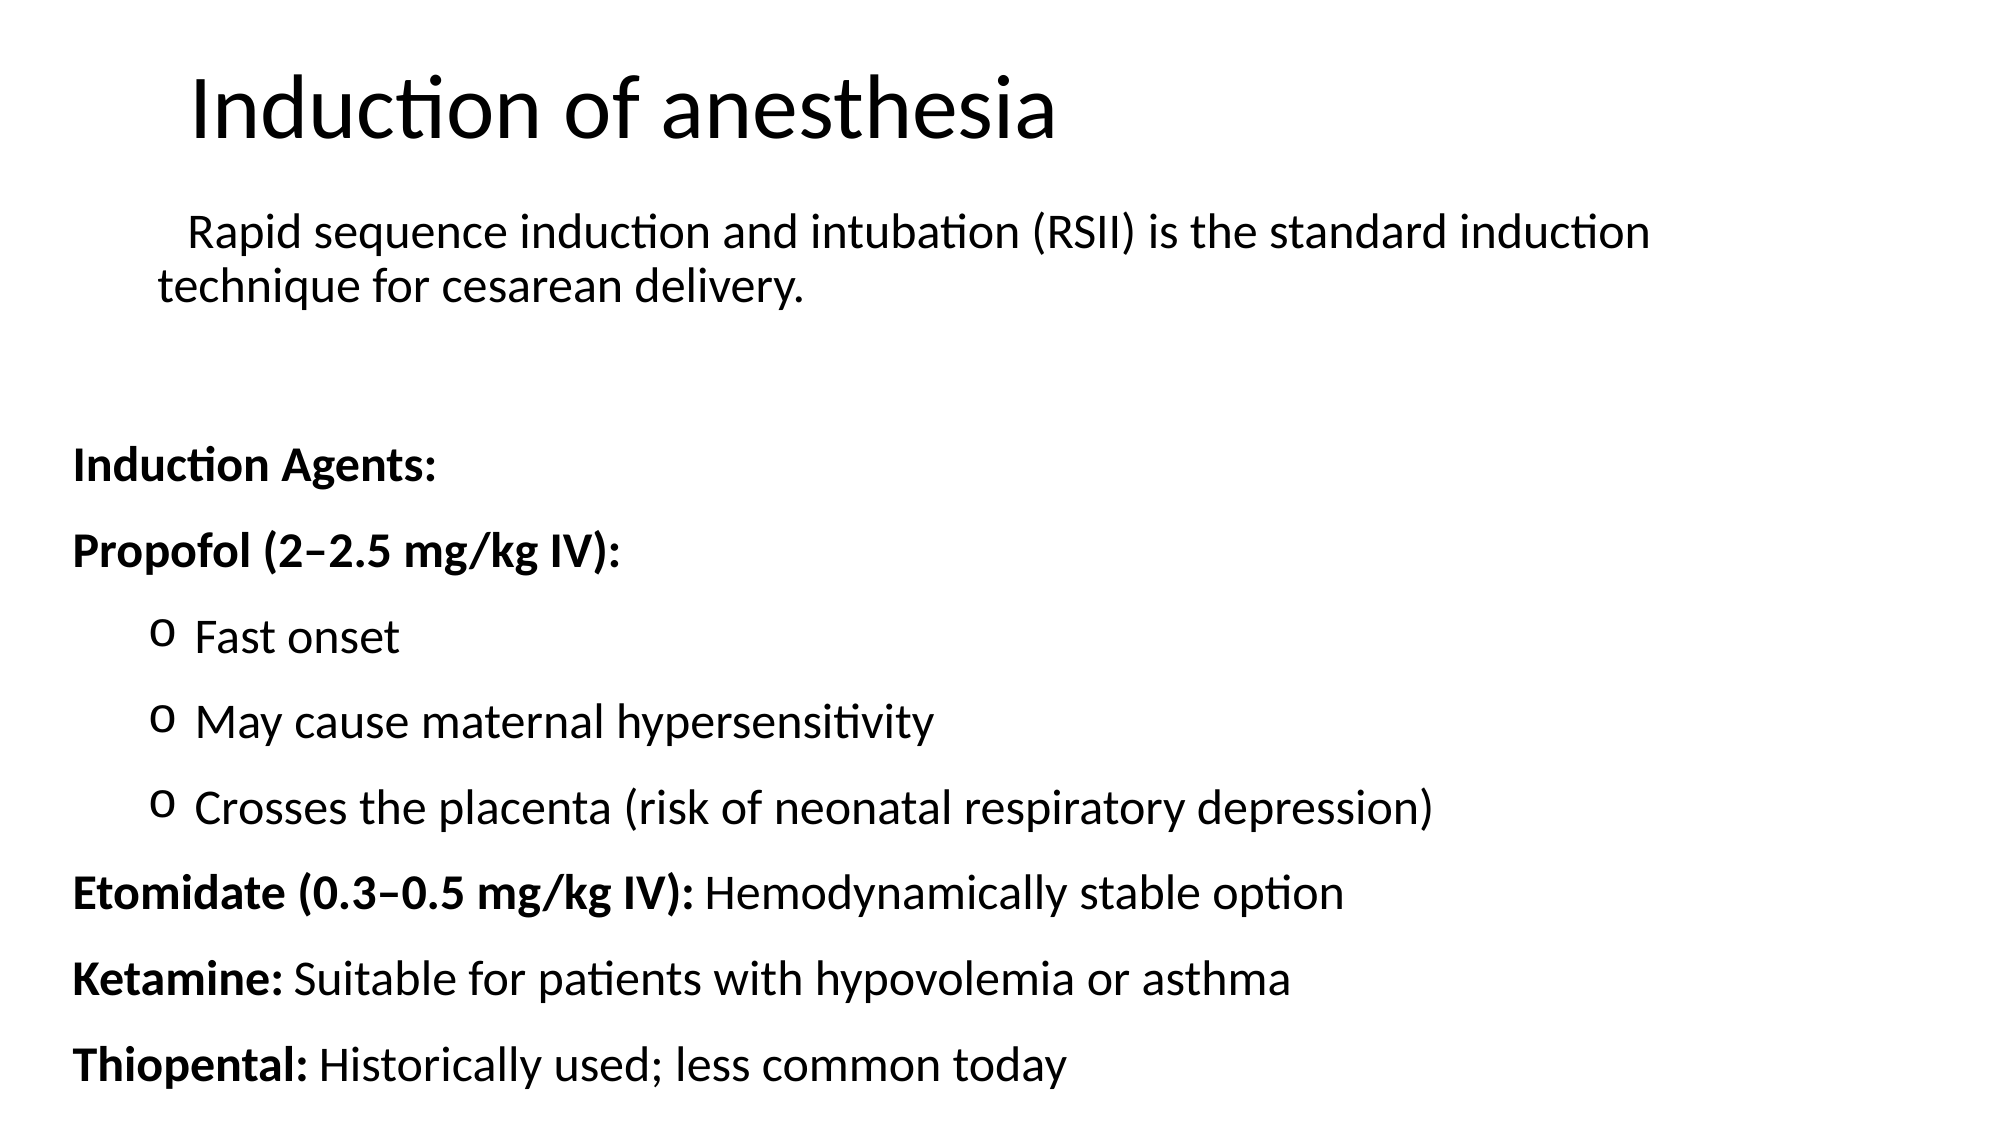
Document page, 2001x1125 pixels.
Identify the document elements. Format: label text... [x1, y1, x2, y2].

title Induction of anesthesia [174, 0, 1468, 198]
text_box Induction Agents: Propofol (2–2.5 mg/kg IV): Fast onset May cause maternal hypersensitivity Crosses the placenta (risk of neonatal respiratory depression) Etomidate (0.3–0.5 mg/kg IV): Hemodynamically stable option Ketamine: Suitable for patients with hypovolemia or asthma Thiopental: Historically used; less common today [57, 415, 1896, 1125]
list Rapid sequence induction and intubation (RSII) is the standard induction technique for cesarean delivery. [104, 198, 1679, 415]
